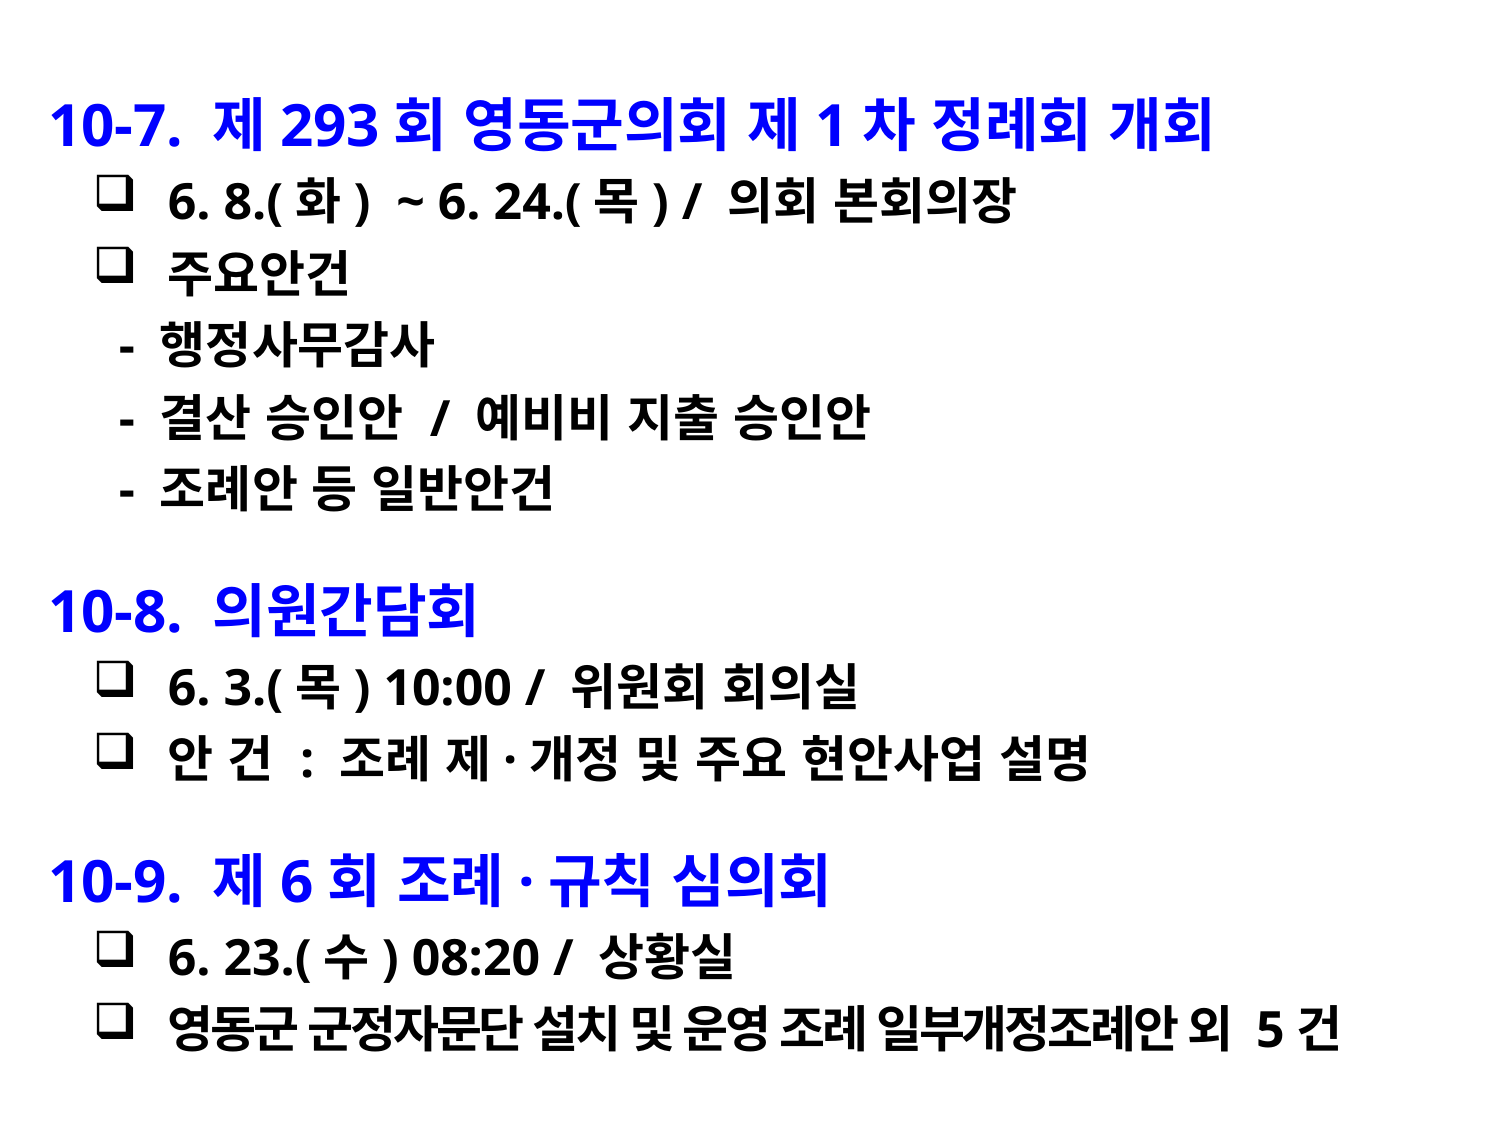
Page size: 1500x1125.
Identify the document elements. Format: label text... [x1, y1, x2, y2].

text_box 10-7. 제293회 영동군의회 제1차 정례회 개회 6. 8.(화) ~ 6. 24.(목) / 의회 본회의장 주요안건 - 행정사무감사 - 결산 승인안 / 예비비 지출 승인안 - 조례안 등 일반안건 10-8. 의원간담회 6. 3.(목) 10:00 / 위원회 회의실 안 건 : 조례 제·개정 및 주요 현안사업 설명 10-9. 제6회 조례·규칙 심의회 6. 23.(수) 08:20 / 상황실 영동군 군정자문단 설치 및 운영 조례 일부개정조례안 외 5건 [2, 58, 1500, 1059]
